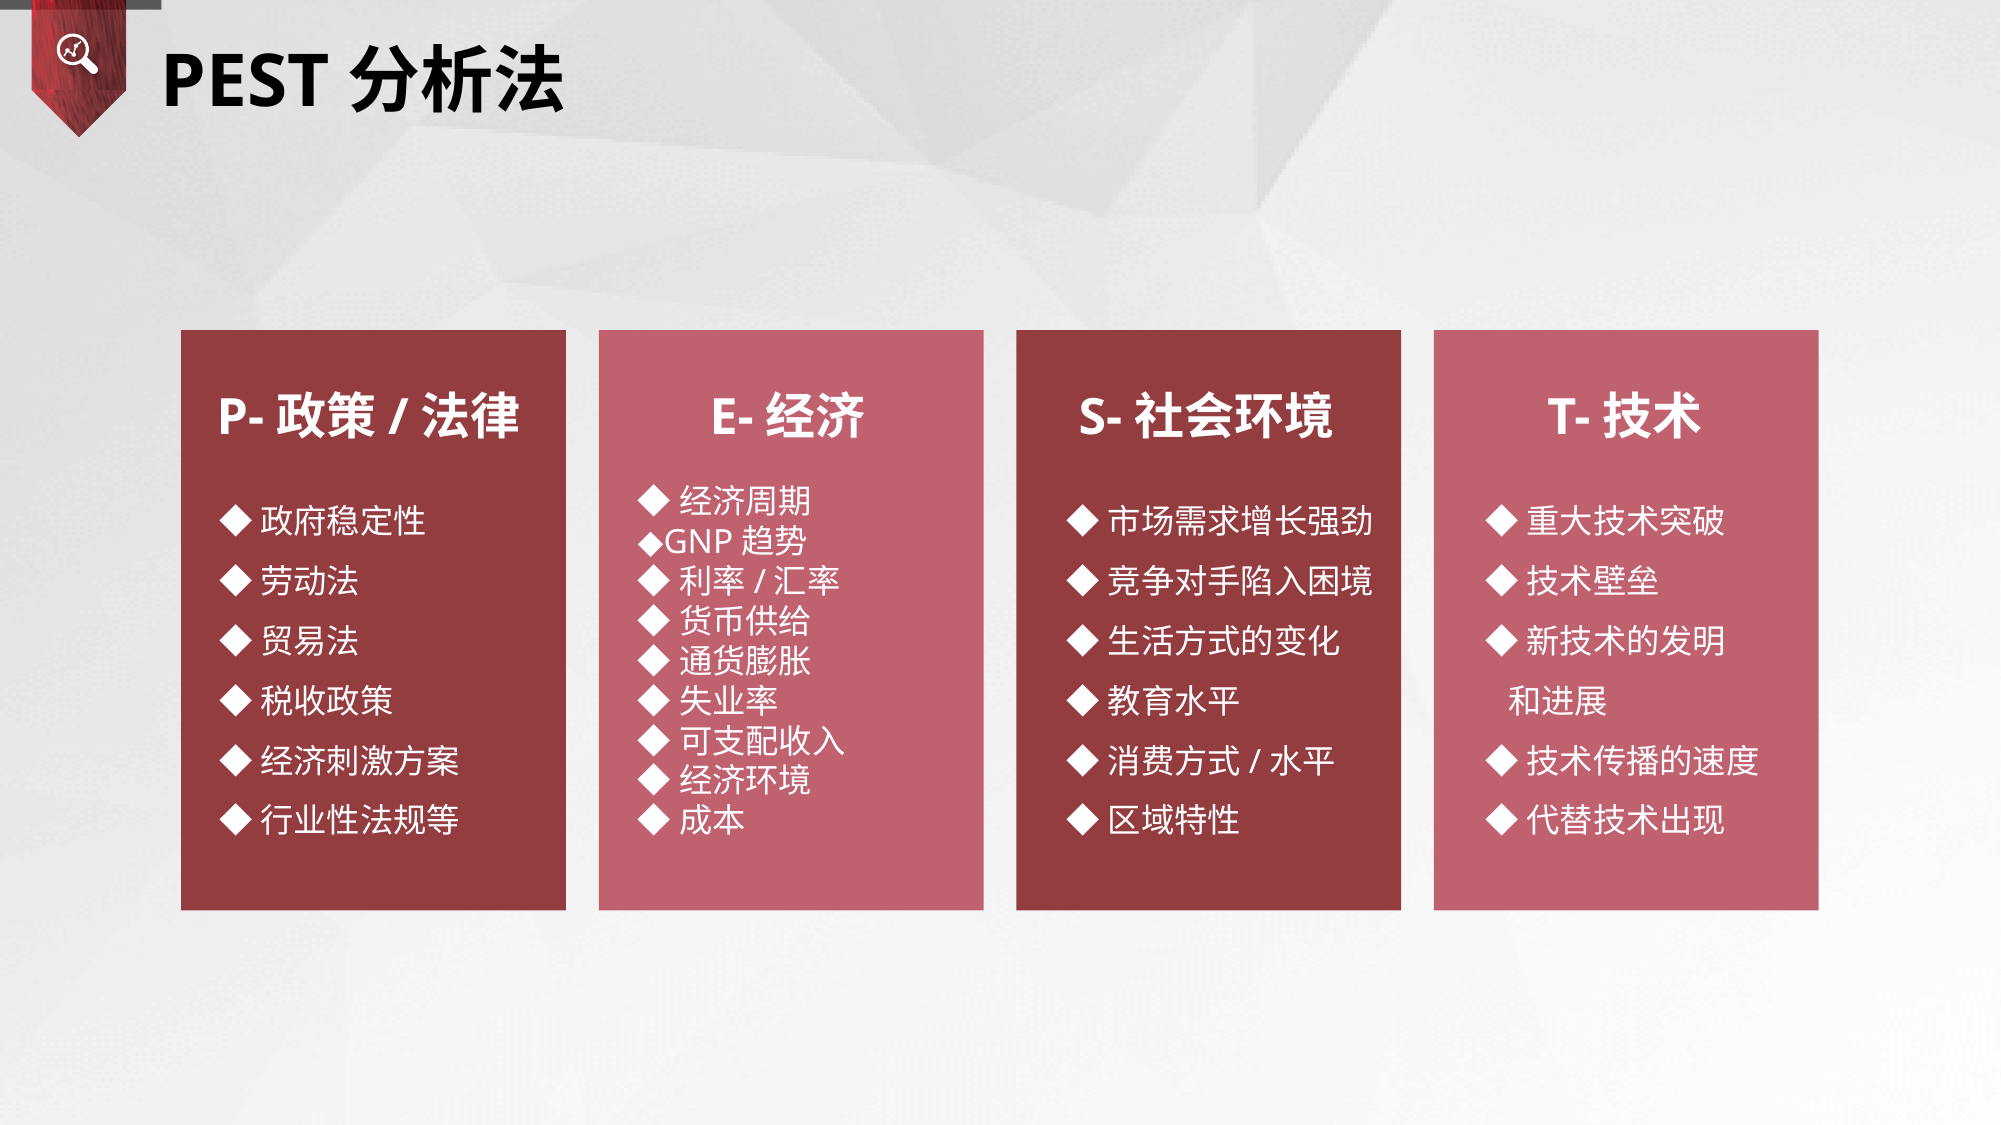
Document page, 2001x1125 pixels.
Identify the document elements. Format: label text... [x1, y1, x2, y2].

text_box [1433, 330, 1819, 911]
text_box PEST分析法 [149, 28, 891, 128]
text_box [598, 330, 984, 911]
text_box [1016, 330, 1402, 911]
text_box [181, 330, 566, 911]
picture [0, 0, 2001, 1125]
